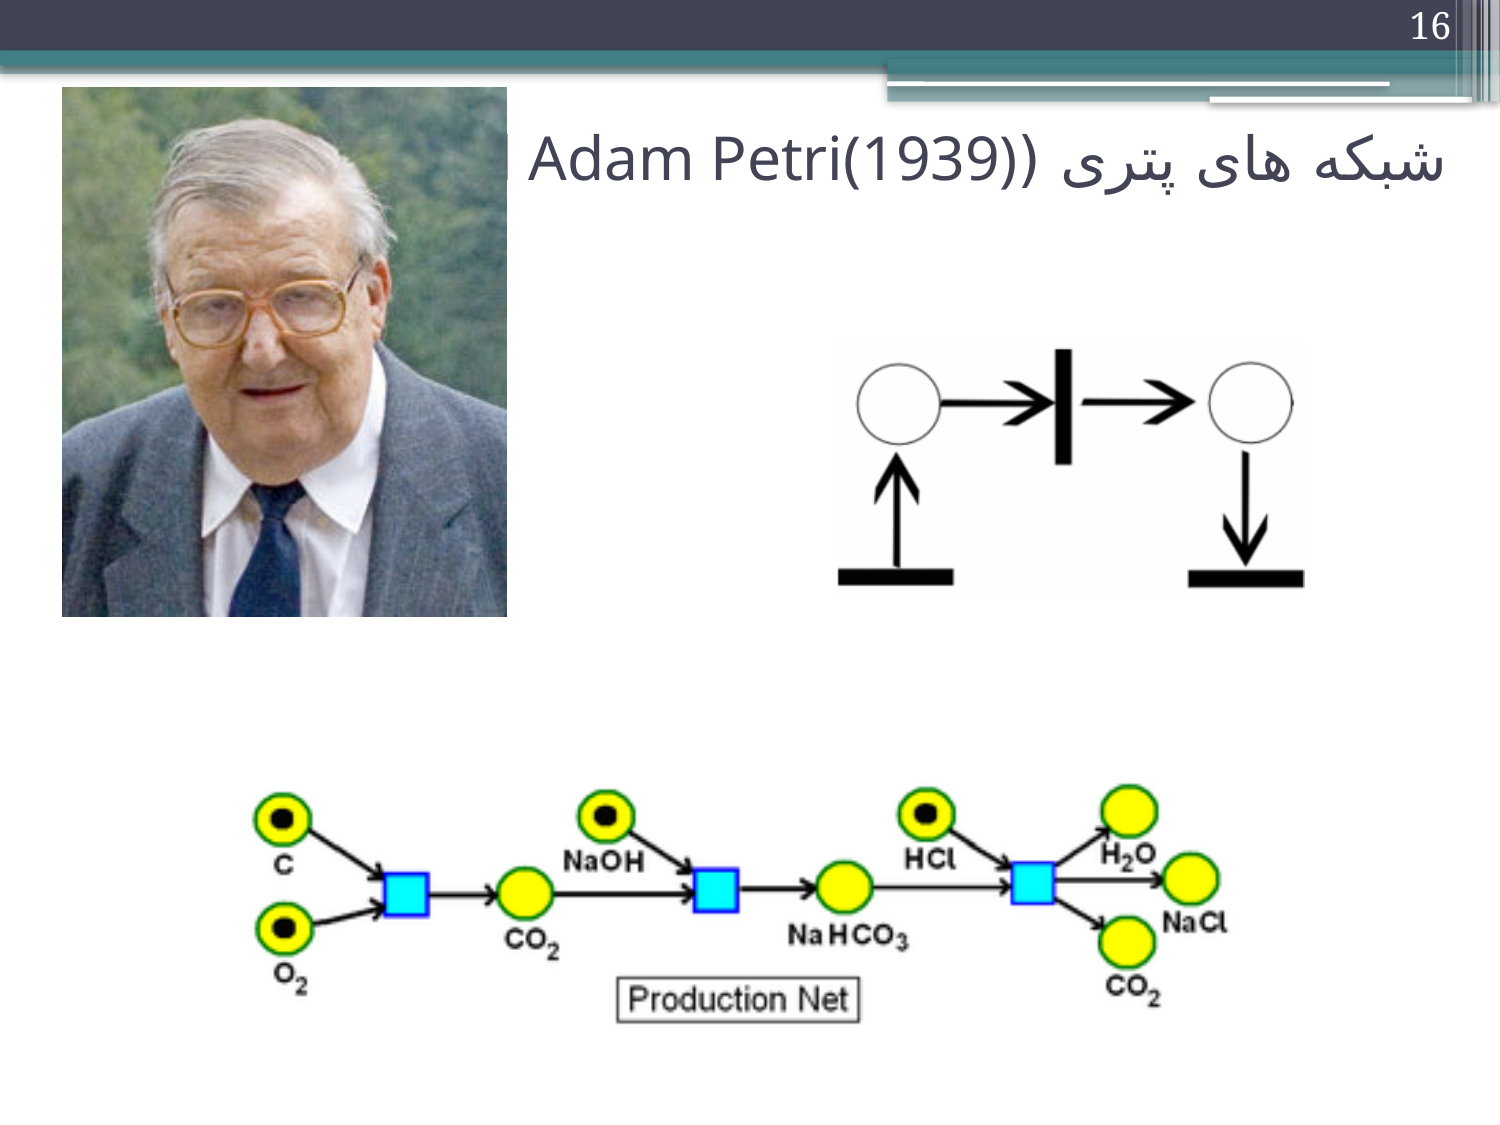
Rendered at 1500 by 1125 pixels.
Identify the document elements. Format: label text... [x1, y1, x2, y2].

picture [837, 337, 1305, 598]
title شبکه های پتری (Carl Adam Petri(1939)) [512, 112, 1463, 200]
picture [212, 774, 1307, 1038]
slide_number 16 [1341, 0, 1466, 61]
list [62, 87, 507, 617]
